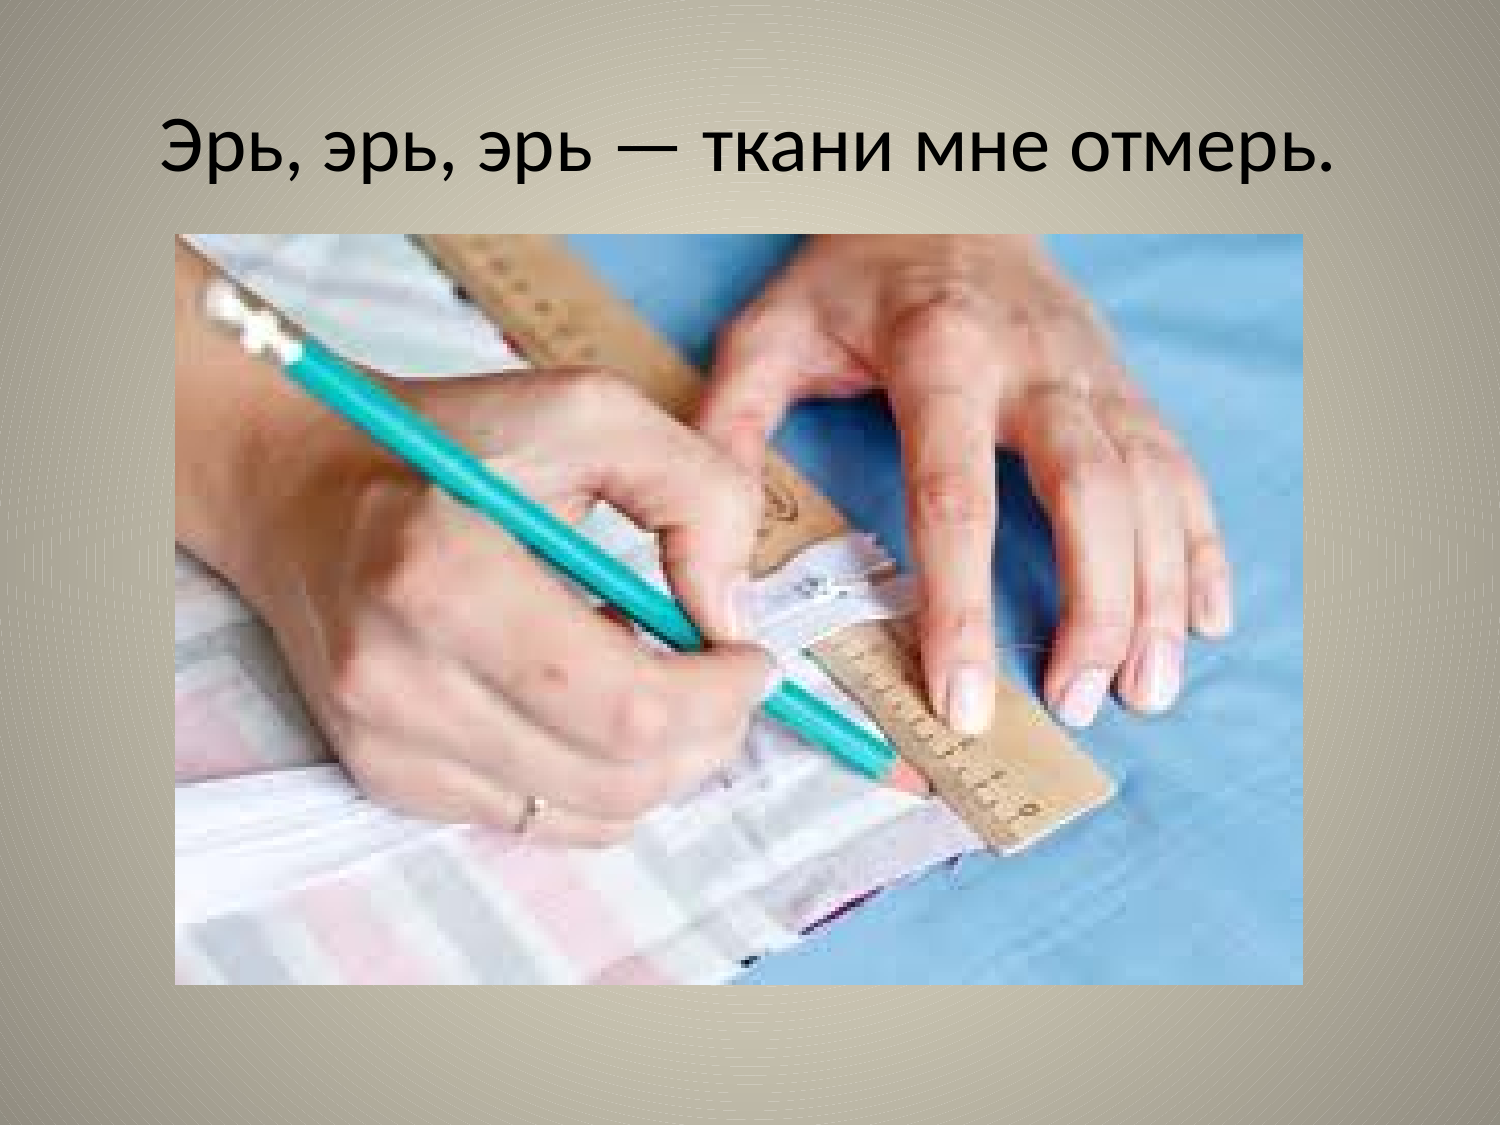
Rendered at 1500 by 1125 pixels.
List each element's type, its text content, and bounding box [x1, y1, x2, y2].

picture [175, 234, 1304, 985]
title Эрь, эрь, эрь — ткани мне отмерь. [75, 45, 1425, 233]
